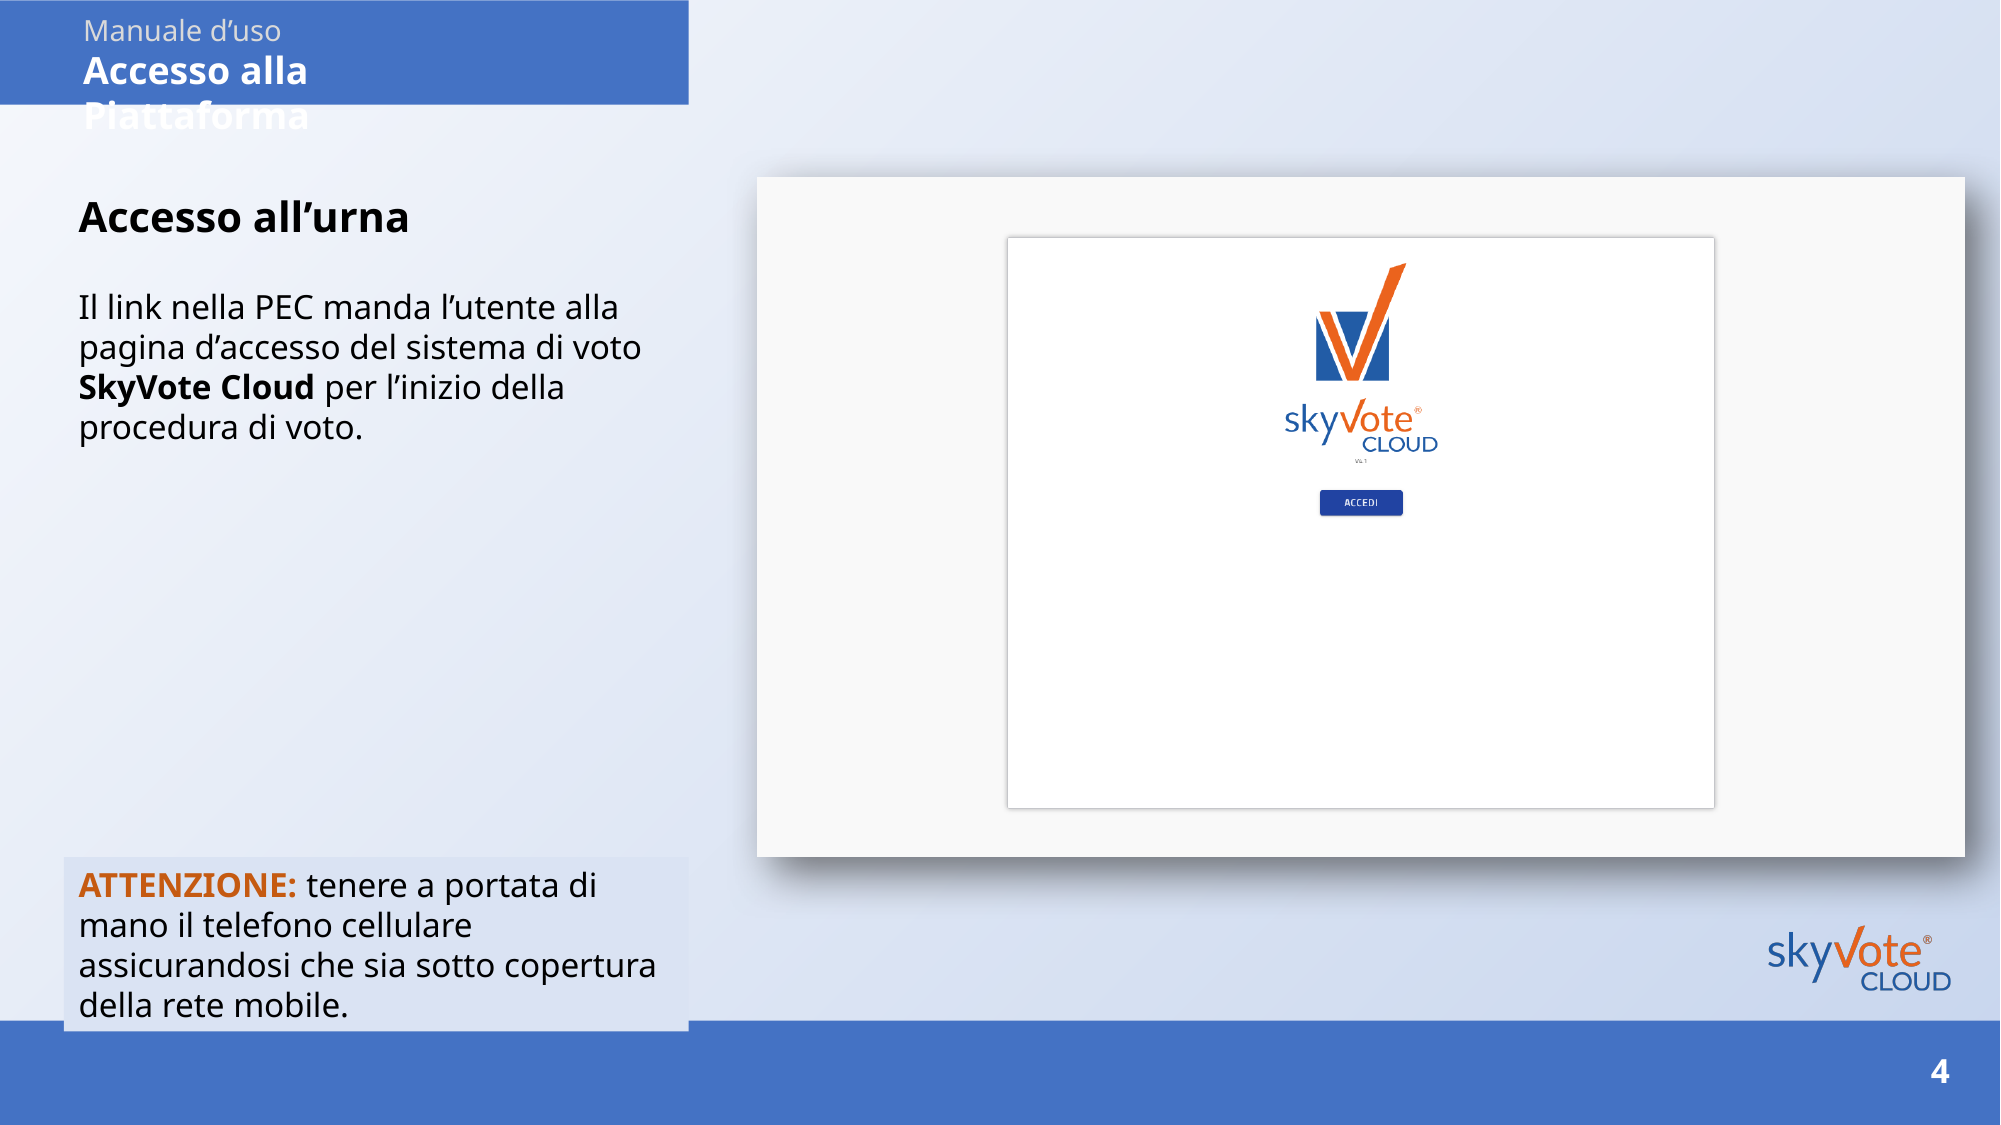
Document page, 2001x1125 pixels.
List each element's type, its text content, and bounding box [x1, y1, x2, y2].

slide_number 4 [1514, 1042, 1965, 1103]
picture [1768, 925, 1951, 991]
text_box [0, 0, 690, 106]
text_box Accesso all’urna Il link nella PEC manda l’utente alla pagina d’accesso del sistema di voto SkyVote Cloud per l’inizio della procedura di voto. [63, 183, 689, 613]
text_box ATTENZIONE: tenere a portata di mano il telefono cellulare assicurandosi che sia sotto copertura della rete mobile. [63, 857, 689, 1032]
text_box Manuale d’uso Accesso alla Piattaforma [68, 5, 554, 145]
text_box [0, 1020, 2000, 1125]
picture [757, 177, 1965, 857]
